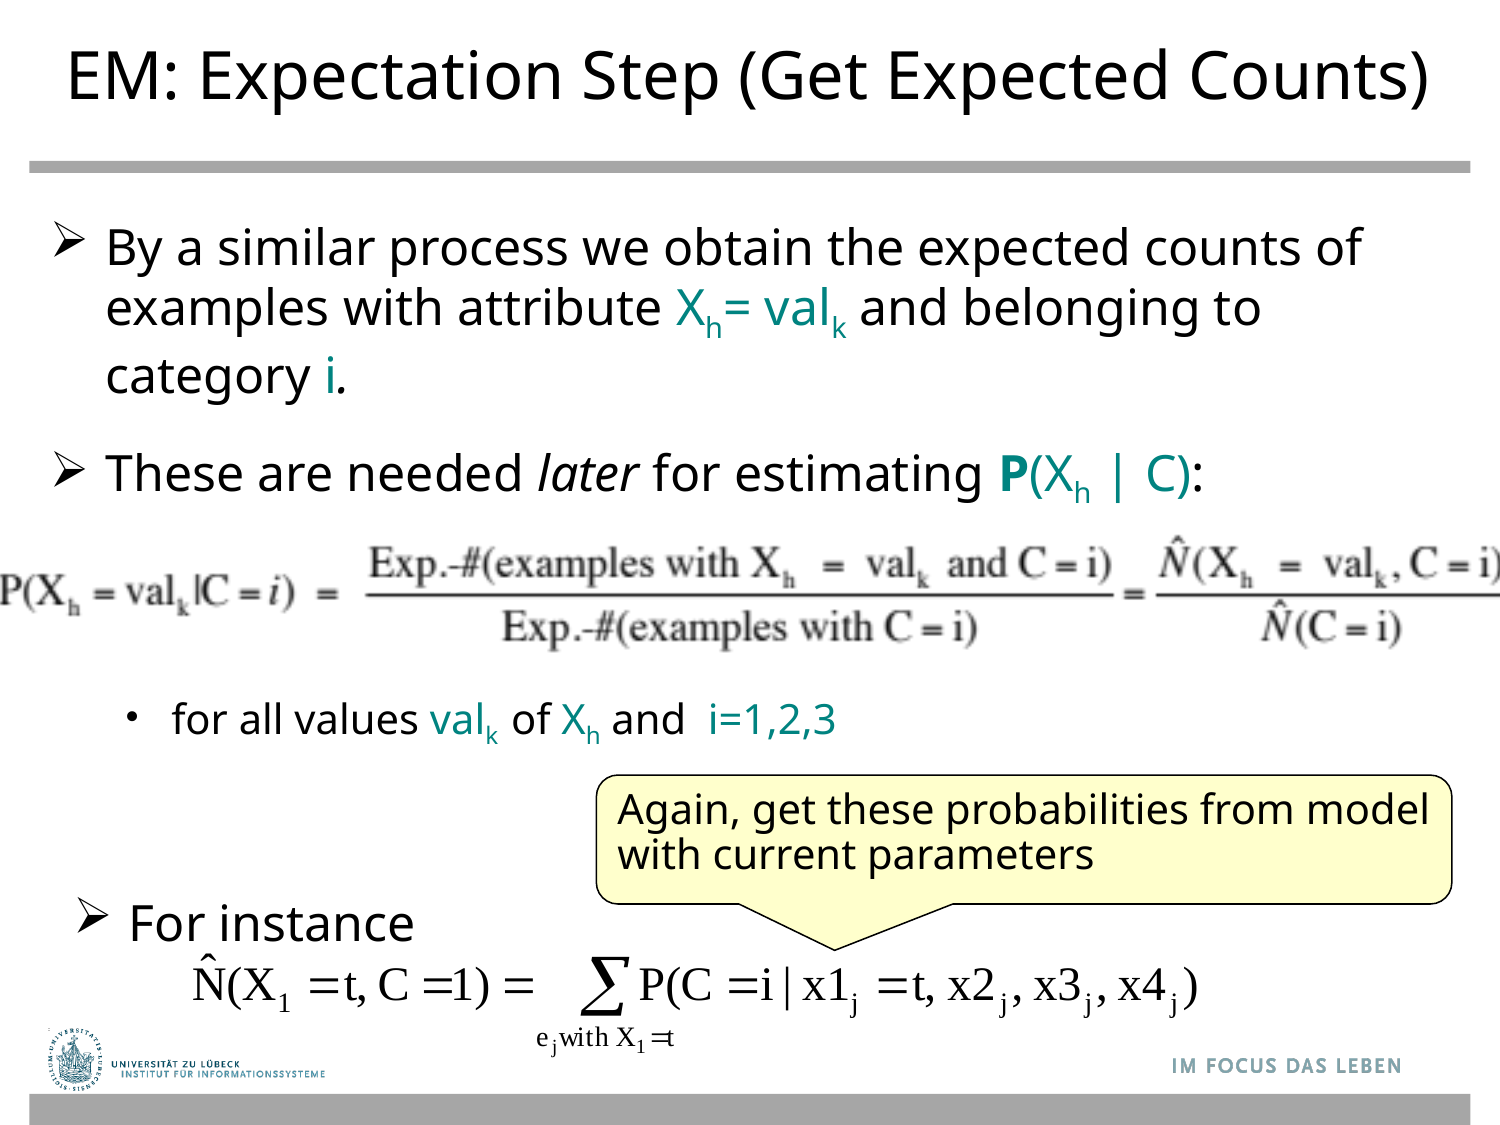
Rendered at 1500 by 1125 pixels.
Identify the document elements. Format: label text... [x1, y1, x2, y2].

title EM: Expectation Step (Get Expected Counts) [50, 24, 1465, 137]
text_box [0, 196, 1471, 303]
text_box Again, get these probabilities from model with current parameters [596, 775, 1452, 915]
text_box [0, 528, 1500, 656]
text_box For instance [58, 688, 1447, 795]
text_box By a similar process we obtain the expected counts of examples with attribute Xh= valk and belonging to category i. These are needed later for estimating P(Xh | C): for all values valk of Xh and i=1,2,3 [35, 303, 1424, 315]
picture [1206, 1058, 1400, 1073]
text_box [182, 916, 1206, 1125]
